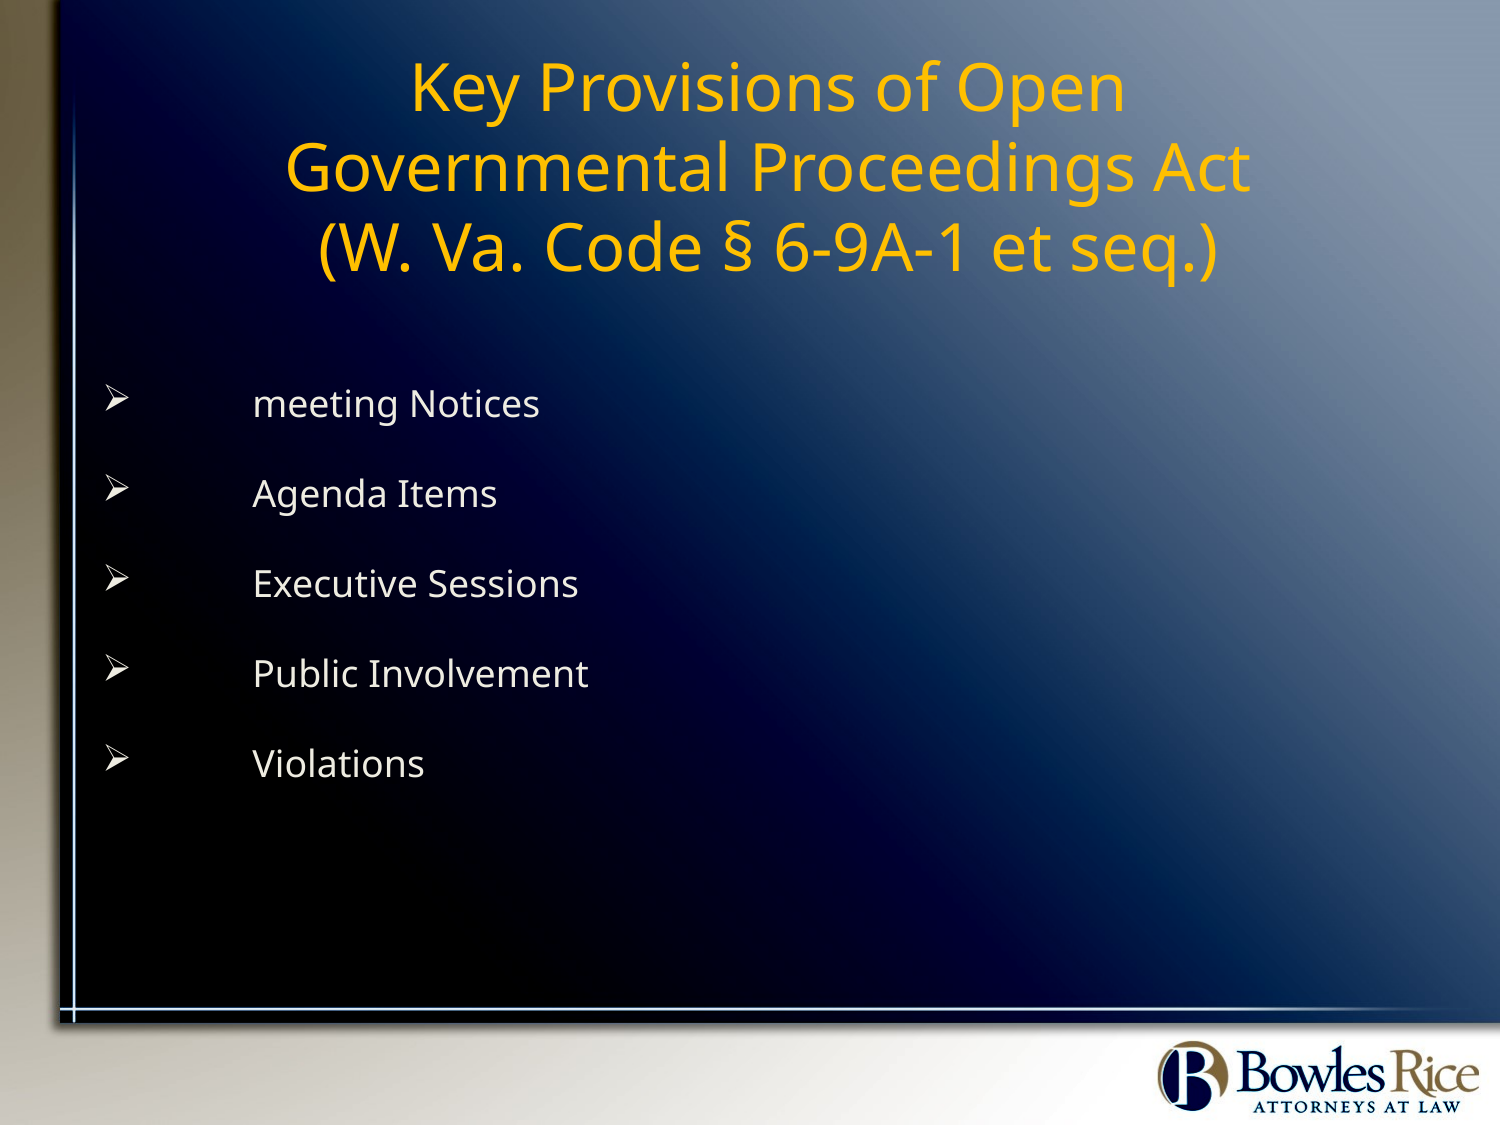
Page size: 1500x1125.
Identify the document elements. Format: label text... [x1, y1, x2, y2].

text_box meeting Notices Agenda Items Executive Sessions Public Involvement Violations [87, 237, 1425, 1018]
picture [0, 0, 1500, 1125]
text_box Key Provisions of Open Governmental Proceedings Act (W. Va. Code § 6-9A-1 et seq.) [199, 37, 1338, 237]
